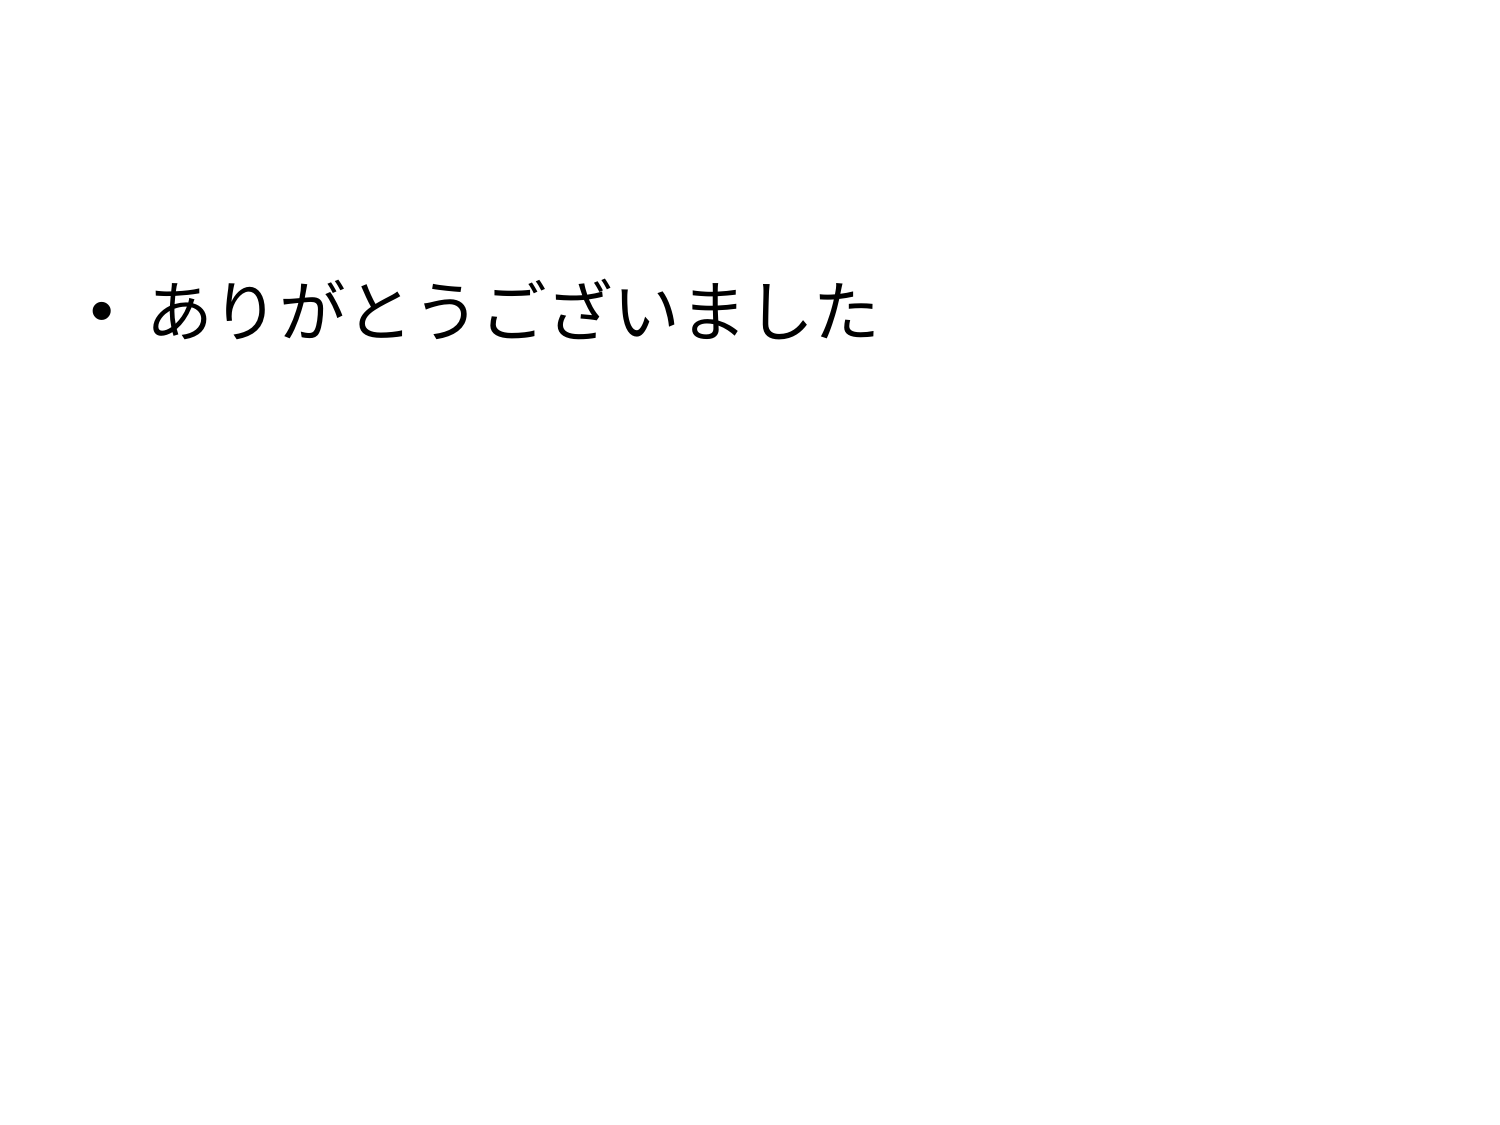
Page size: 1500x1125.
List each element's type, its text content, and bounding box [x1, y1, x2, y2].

list ありがとうございました [75, 262, 1425, 1005]
